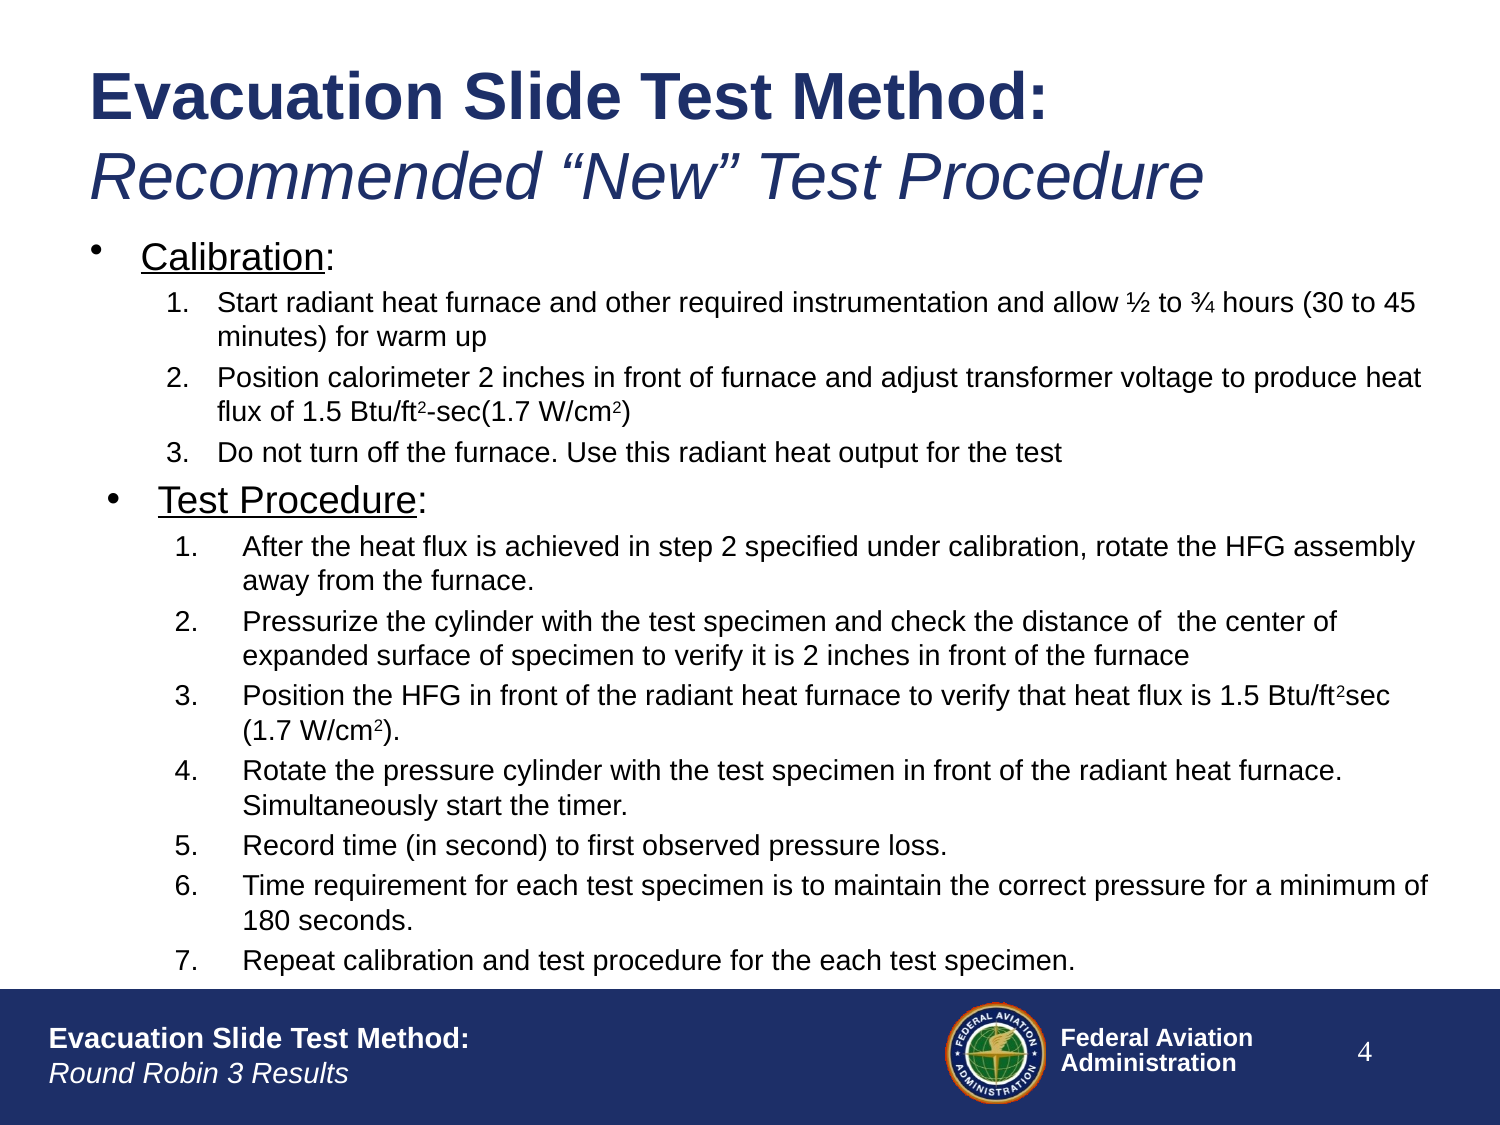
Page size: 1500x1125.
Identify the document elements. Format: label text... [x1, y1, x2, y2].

picture [945, 1002, 1046, 1104]
list Calibration: Start radiant heat furnace and other required instrumentation and allow ½ to ¾ hours (30 to 45 minutes) for warm up Position calorimeter 2 inches in front of furnace and adjust transformer voltage to produce heat flux of 1.5 Btu/ft2-sec(1.7 W/cm2) Do not turn off the furnace. Use this radiant heat output for the test Test Procedure: After the heat flux is achieved in step 2 specified under calibration, rotate the HFG assembly away from the furnace. Pressurize the cylinder with the test specimen and check the distance of the center of expanded surface of specimen to verify it is 2 inches in front of the furnace Position the HFG in front of the radiant heat furnace to verify that heat flux is 1.5 Btu/ft2sec (1.7 W/cm2). Rotate the pressure cylinder with the test specimen in front of the radiant heat furnace. Simultaneously start the timer. Record time (in second) to first observed pressure loss. Time requirement for each test specimen is to maintain the correct pressure for a minimum of 180 seconds. Repeat calibration and test procedure for the each test specimen. [75, 224, 1445, 989]
slide_number 3 [1074, 1025, 1388, 1100]
title Evacuation Slide Test Method: Recommended “New” Test Procedure [75, 45, 1425, 224]
